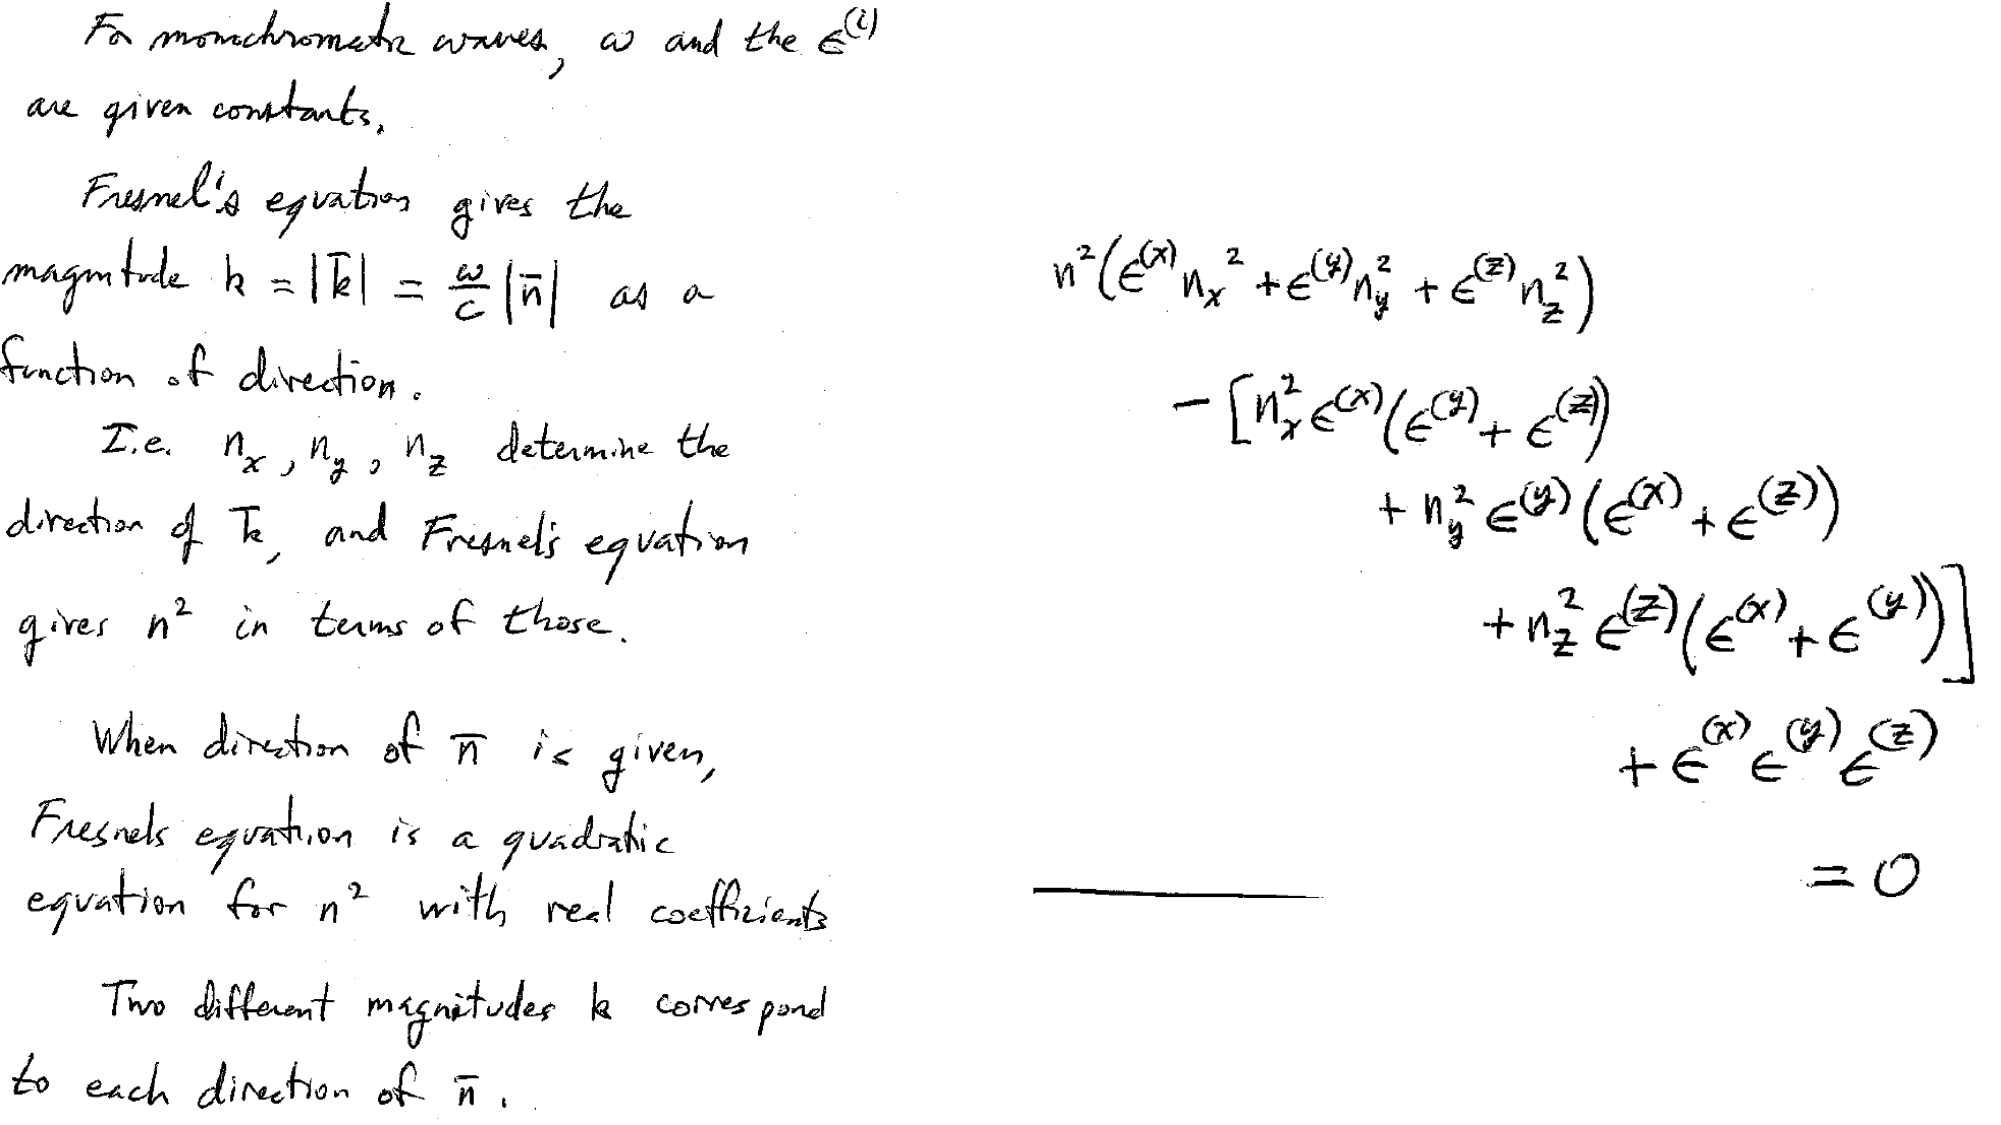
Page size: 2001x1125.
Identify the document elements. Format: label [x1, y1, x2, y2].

picture [0, 0, 923, 1124]
picture [1033, 207, 1991, 898]
